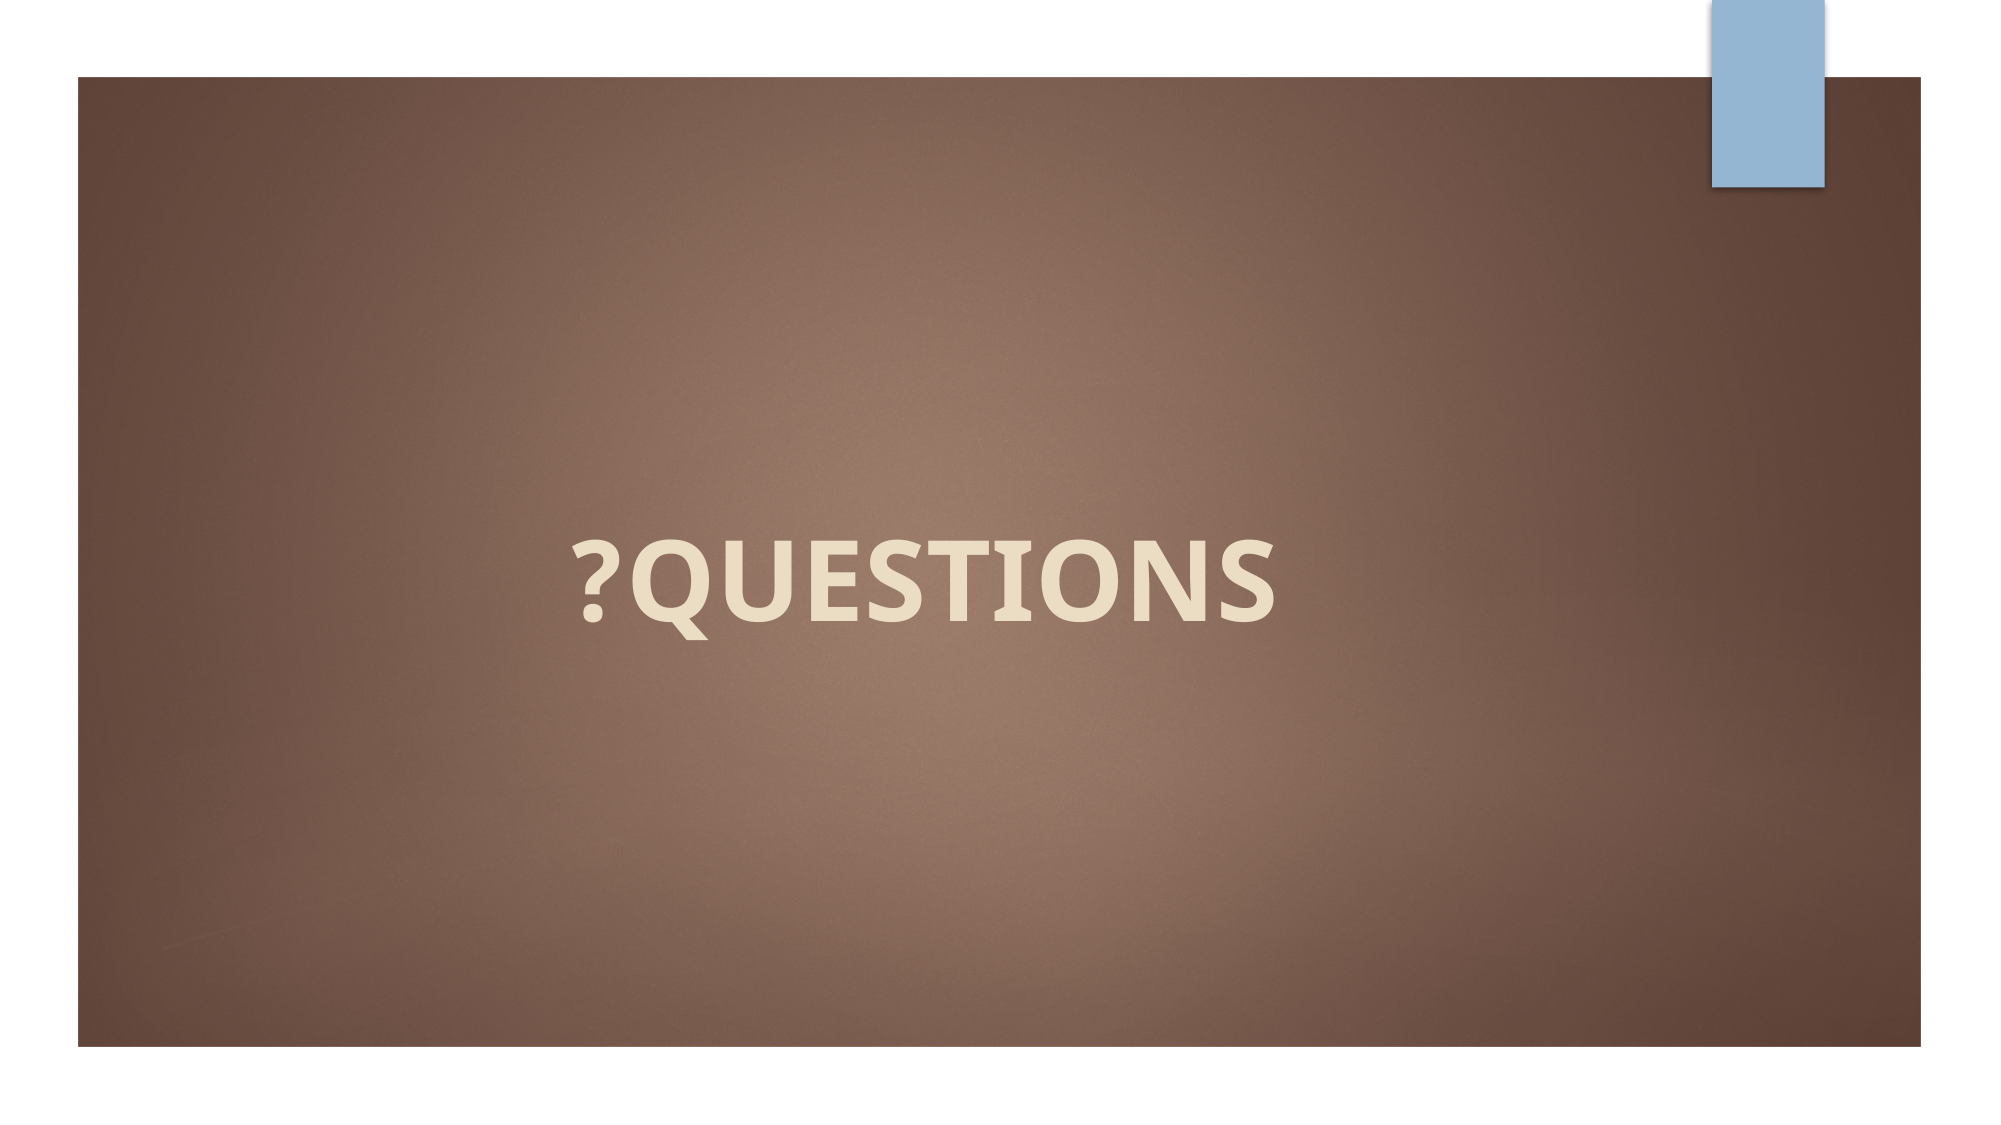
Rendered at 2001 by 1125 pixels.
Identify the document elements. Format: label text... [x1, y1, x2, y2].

title QUESTIONS? [198, 211, 1646, 652]
